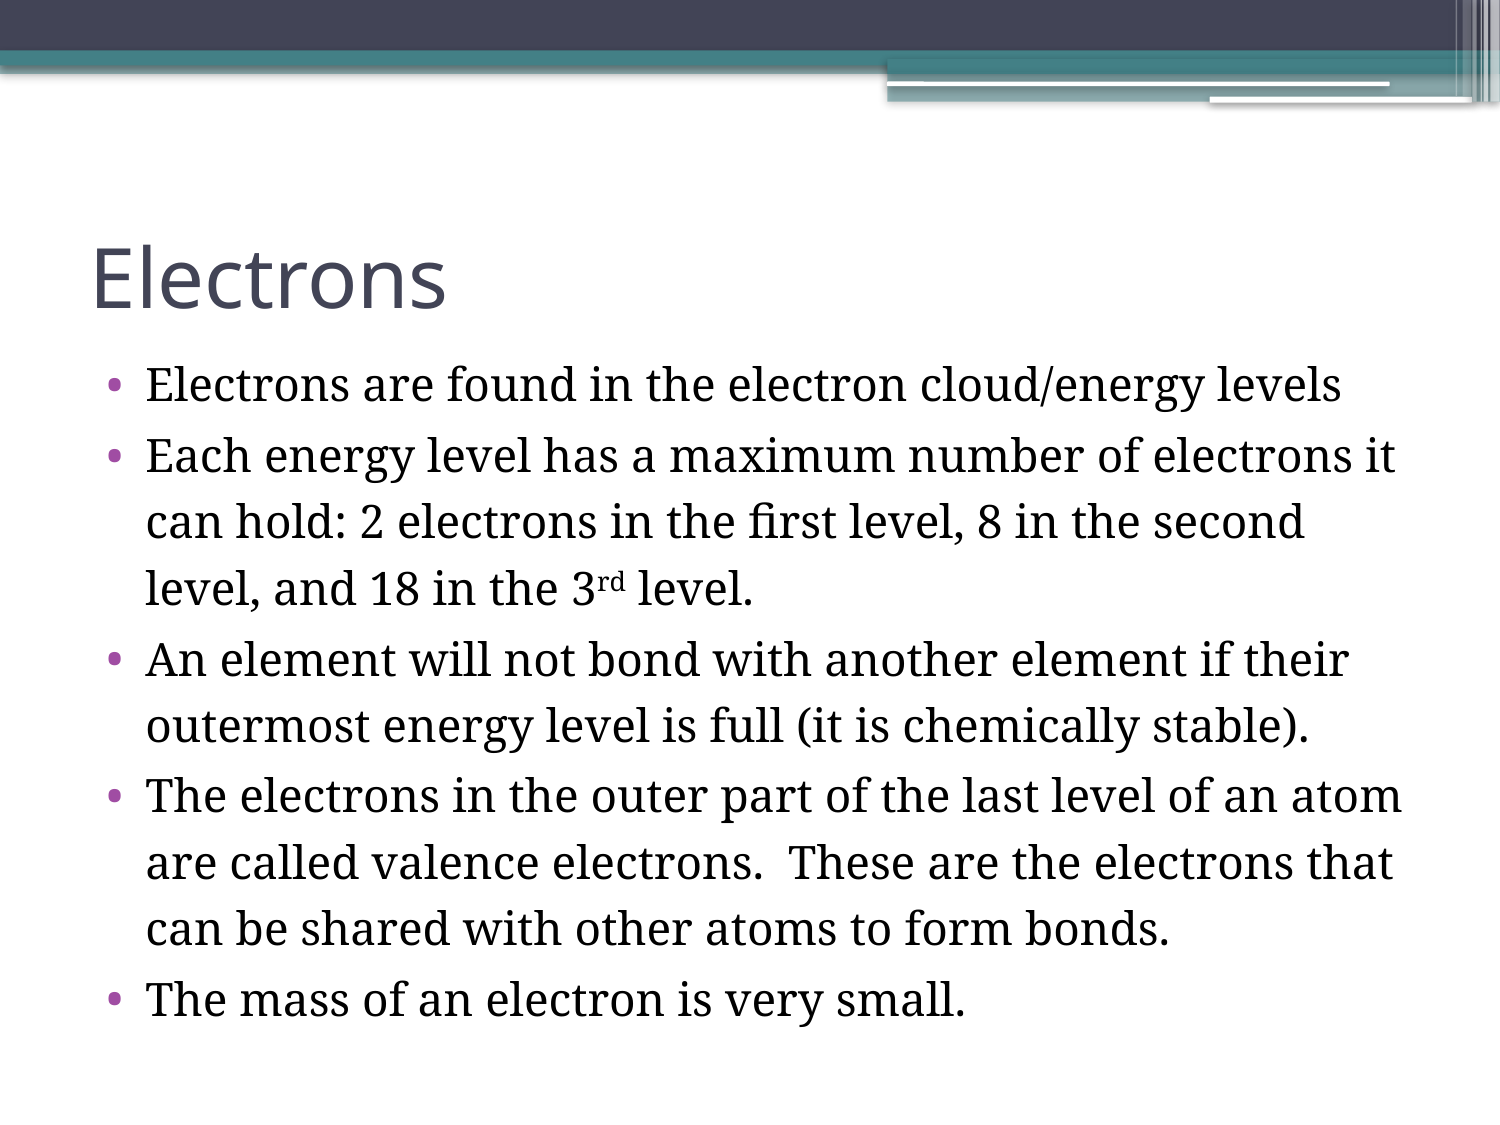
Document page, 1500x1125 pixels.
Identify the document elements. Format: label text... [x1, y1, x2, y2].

title Electrons [75, 187, 1425, 337]
list Electrons are found in the electron cloud/energy levels Each energy level has a maximum number of electrons it can hold: 2 electrons in the first level, 8 in the second level, and 18 in the 3rd level. An element will not bond with another element if their outermost energy level is full (it is chemically stable). The electrons in the outer part of the last level of an atom are called valence electrons. These are the electrons that can be shared with other atoms to form bonds. The mass of an electron is very small. [75, 337, 1425, 1047]
